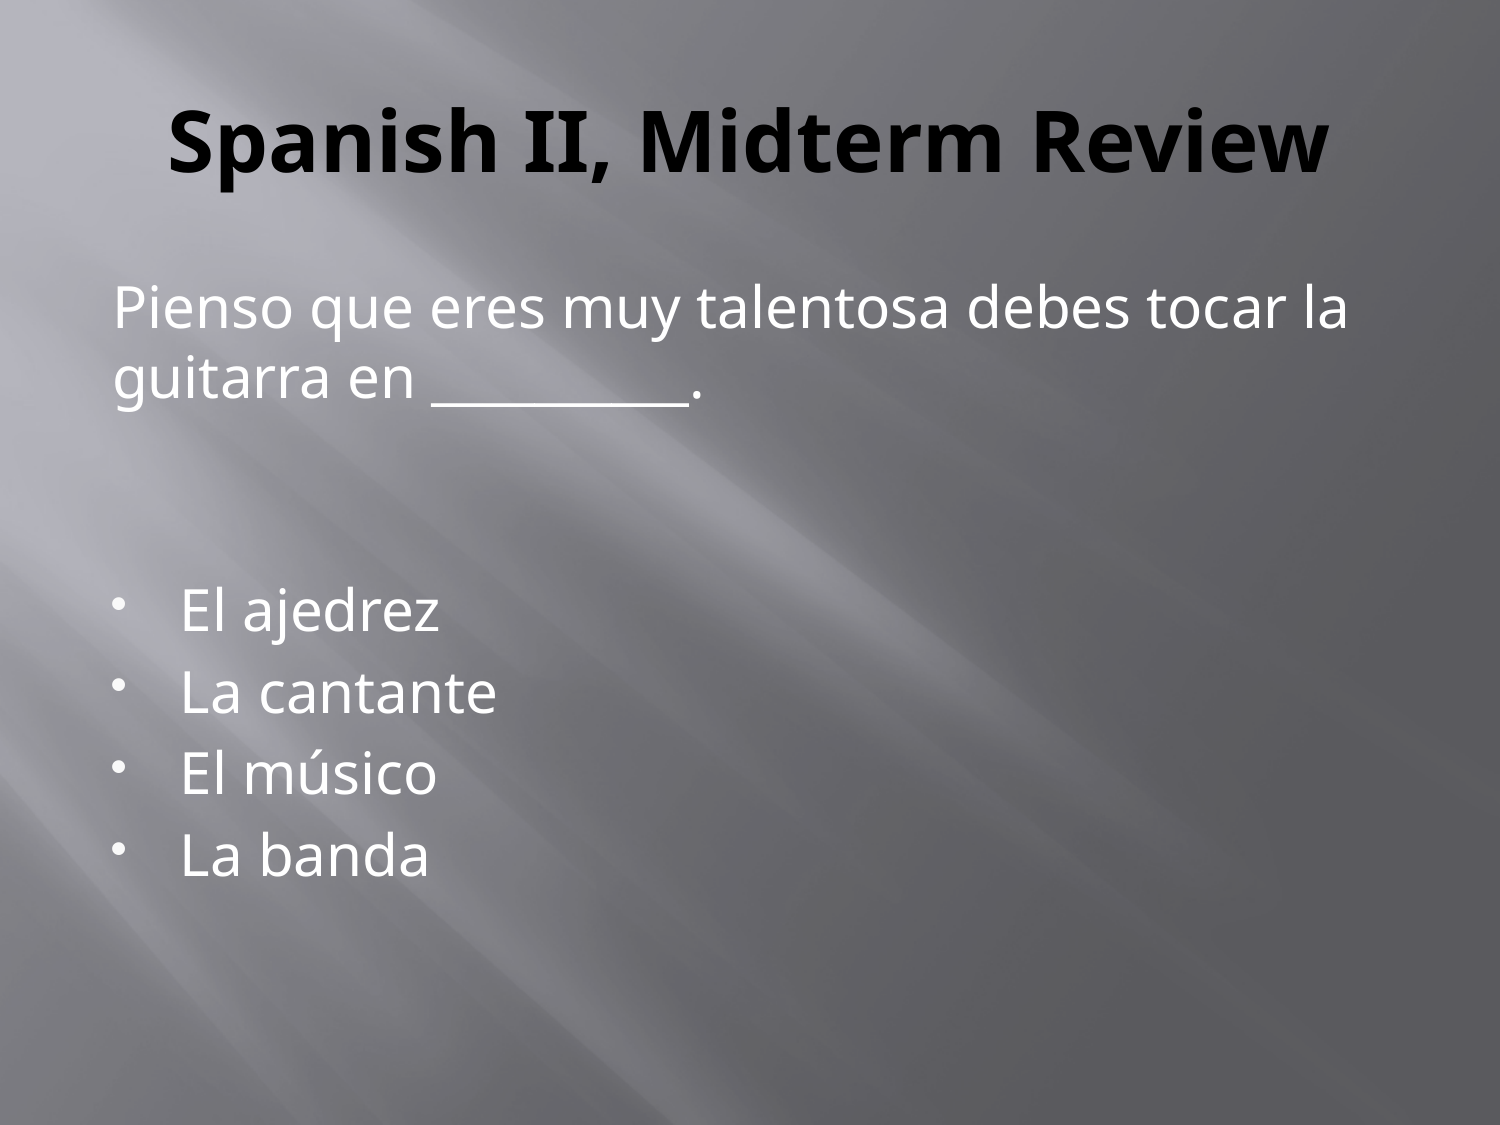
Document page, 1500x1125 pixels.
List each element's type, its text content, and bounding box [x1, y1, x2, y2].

list Pienso que eres muy talentosa debes tocar la guitarra en __________. El ajedrez La cantante El músico La banda [75, 262, 1425, 1035]
title Spanish II, Midterm Review [75, 45, 1425, 233]
